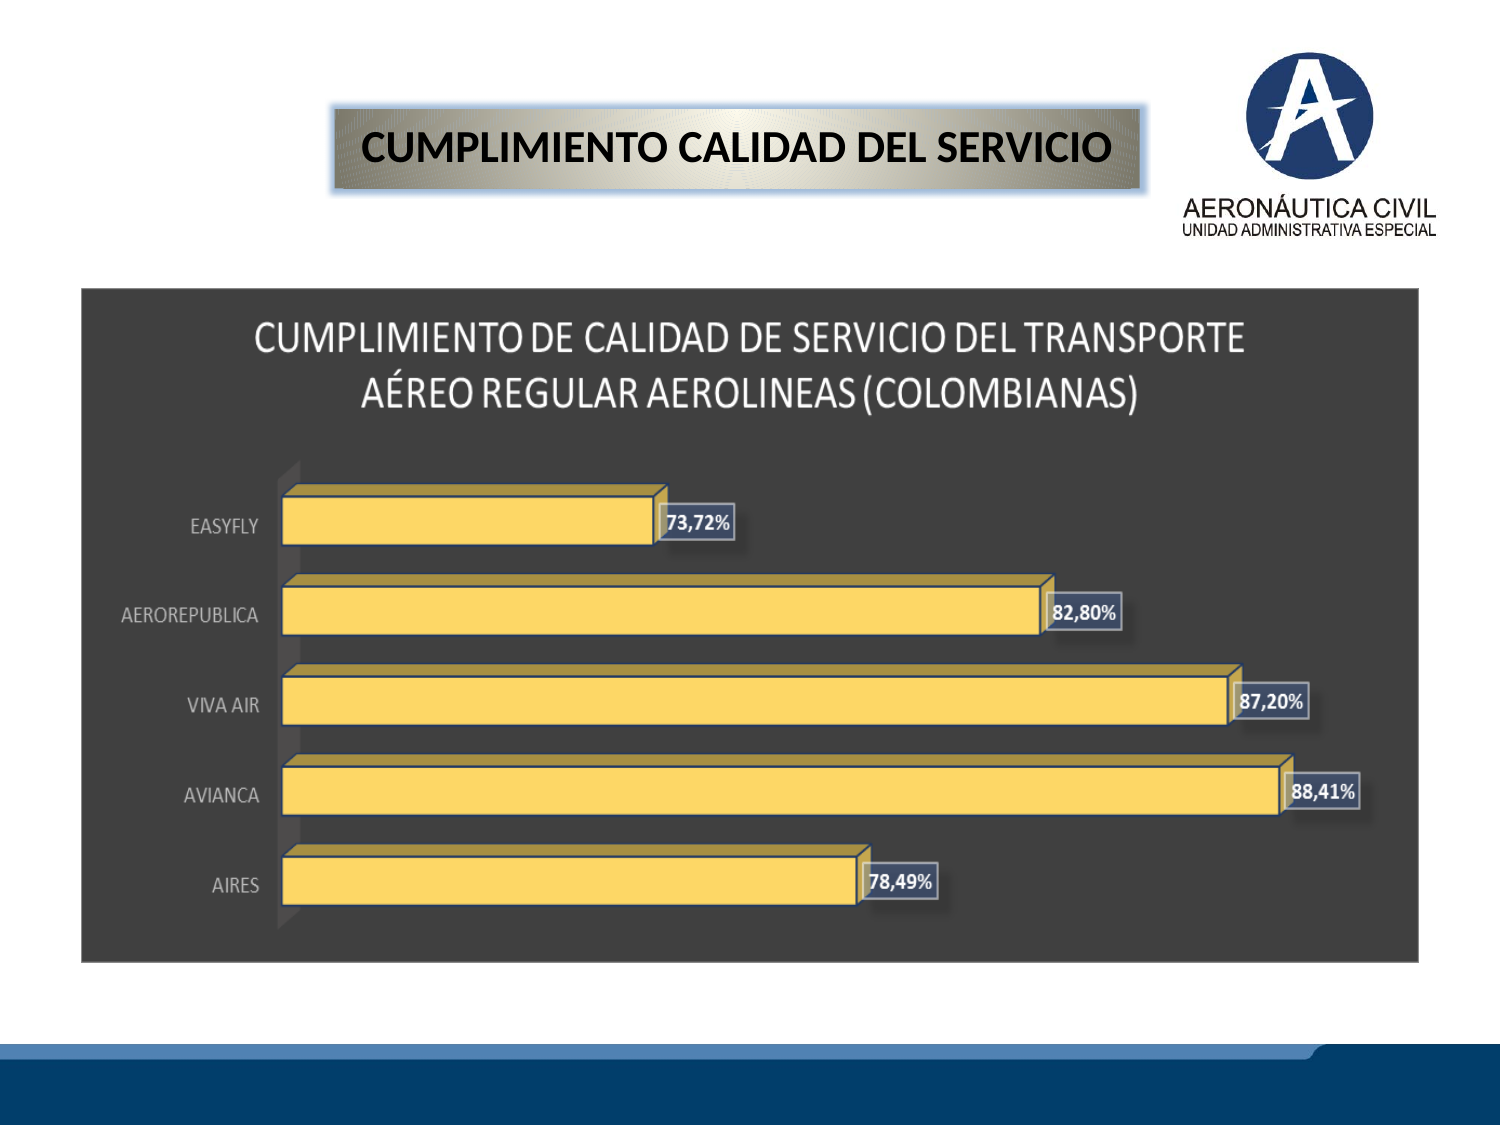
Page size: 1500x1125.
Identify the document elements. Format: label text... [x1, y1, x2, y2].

text_box CUMPLIMIENTO CALIDAD DEL SERVICIO [334, 109, 1140, 189]
picture [0, 0, 1500, 1125]
